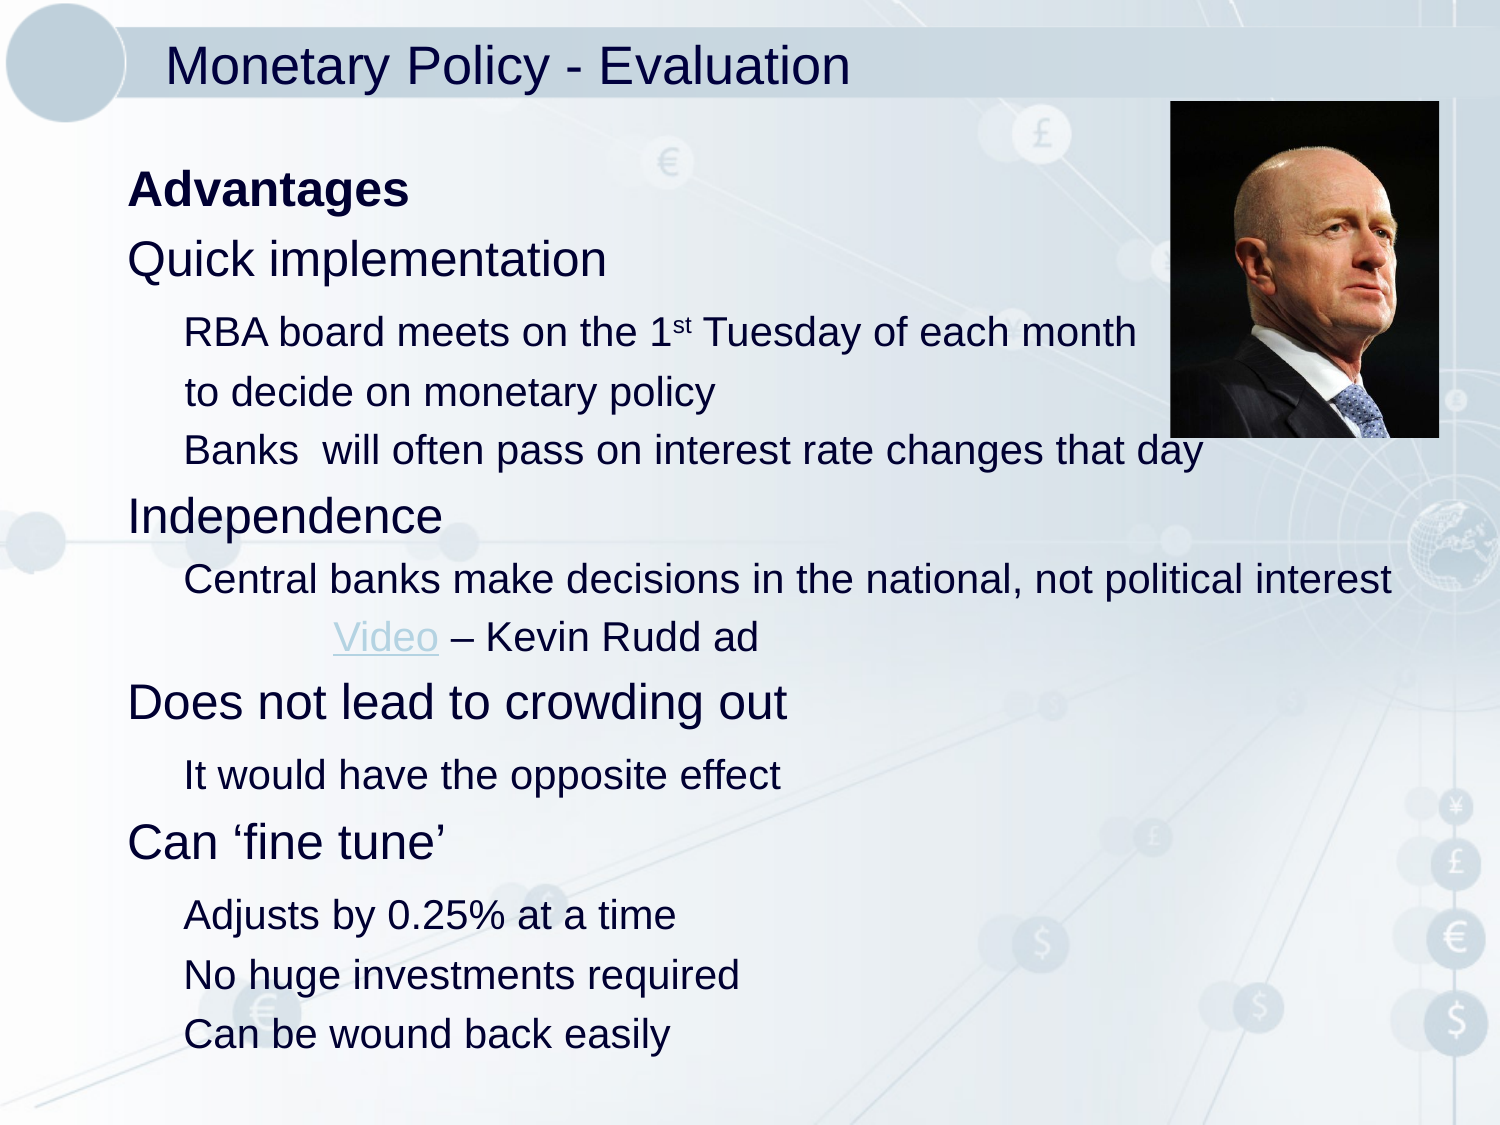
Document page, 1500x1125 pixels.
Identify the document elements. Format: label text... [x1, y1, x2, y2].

title Monetary Policy - Evaluation [149, 24, 1500, 103]
picture [0, 0, 1500, 1125]
list Advantages Quick implementation RBA board meets on the 1st Tuesday of each month to decide on monetary policy Banks will often pass on interest rate changes that day Independence Central banks make decisions in the national, not political interest Video – Kevin Rudd ad Does not lead to crowding out It would have the opposite effect Can ‘fine tune’ Adjusts by 0.25% at a time No huge investments required Can be wound back easily [111, 148, 1438, 892]
